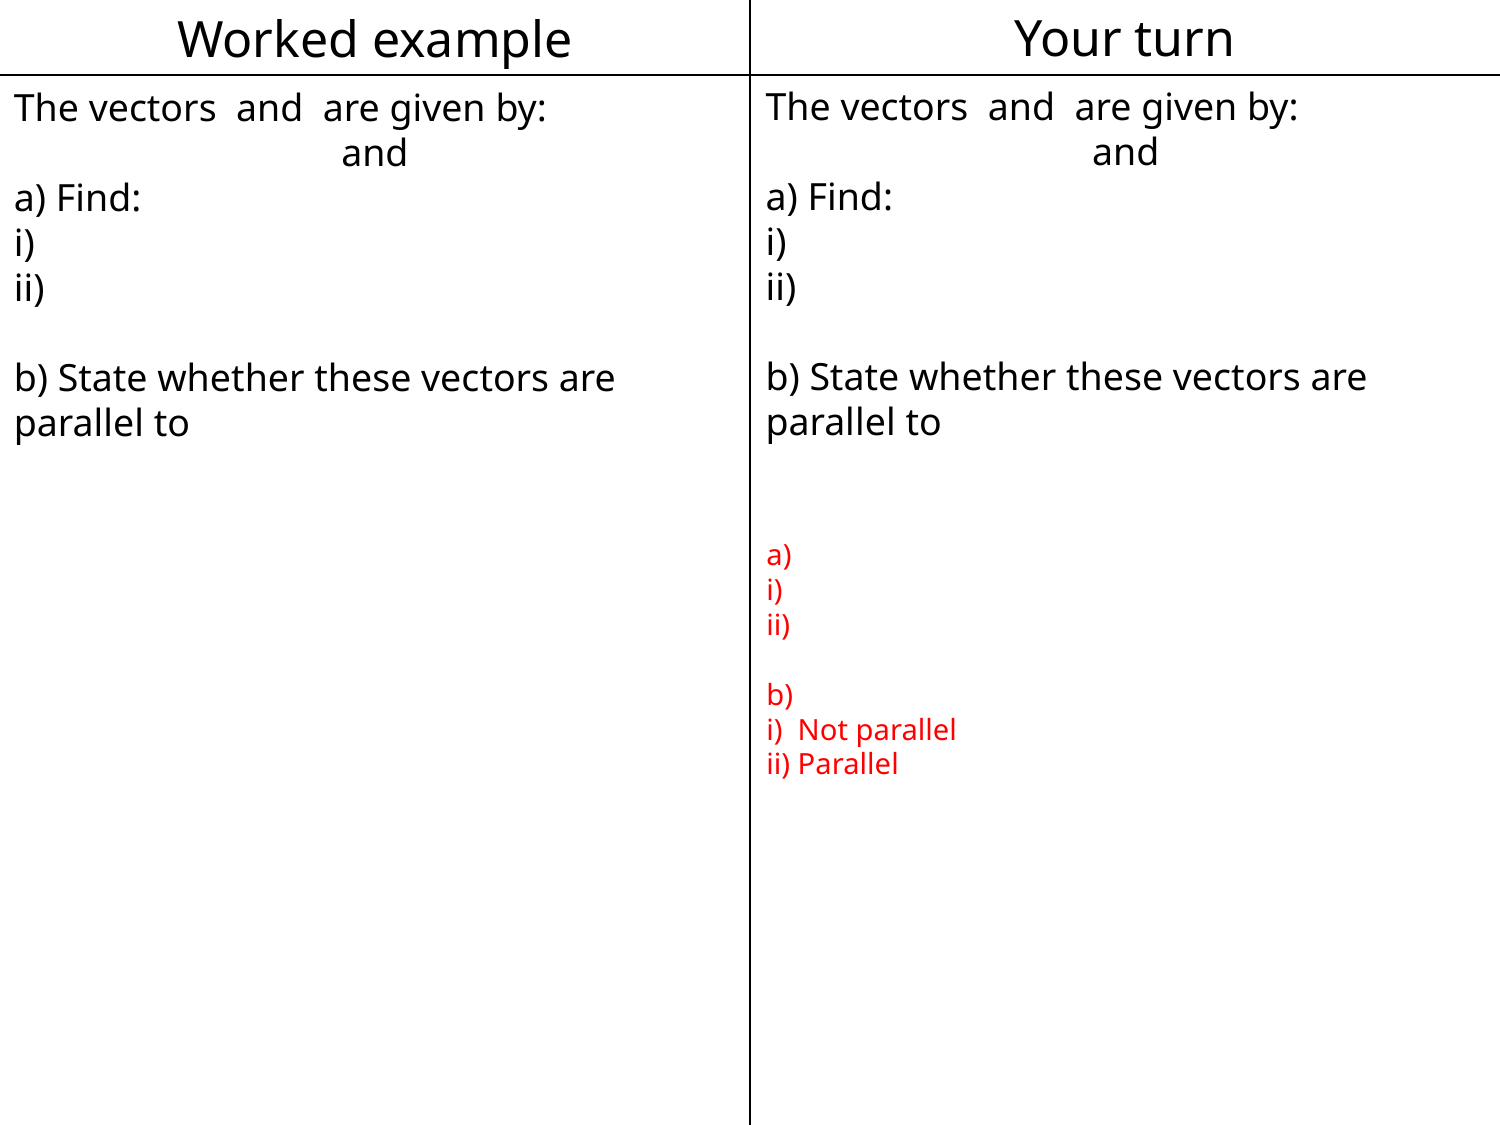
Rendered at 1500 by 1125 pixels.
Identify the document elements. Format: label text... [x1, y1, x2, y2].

text_box Your turn [751, 0, 1500, 74]
text_box Worked example [0, 0, 749, 74]
